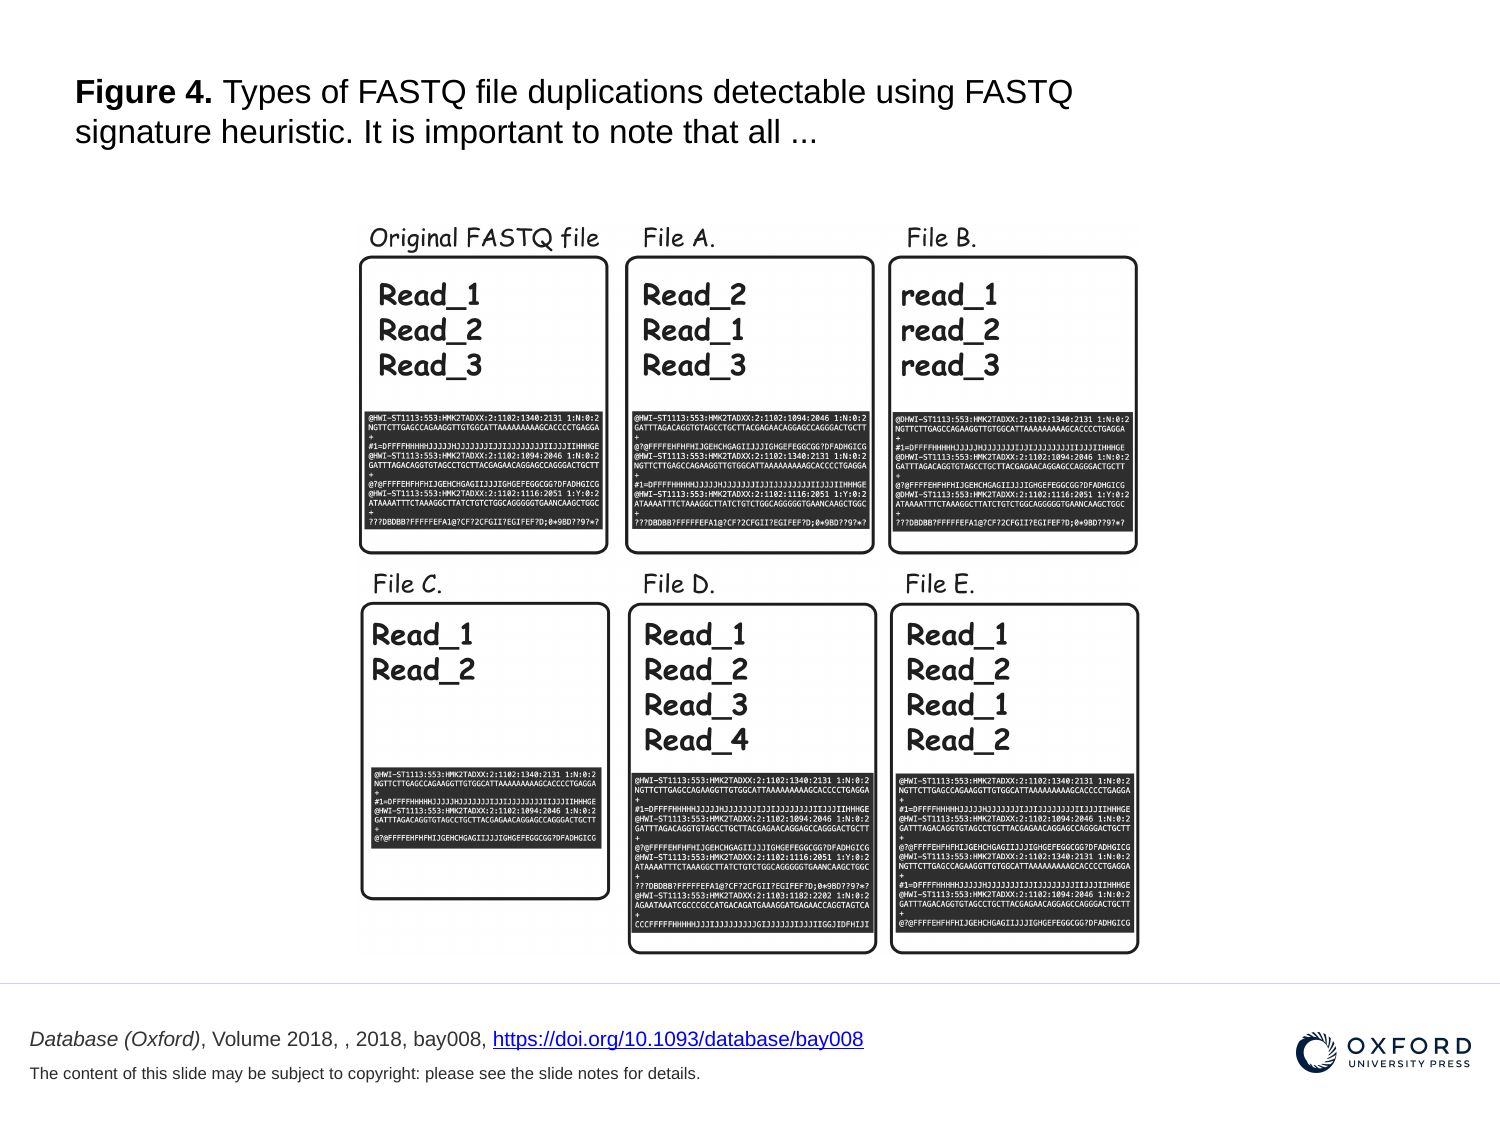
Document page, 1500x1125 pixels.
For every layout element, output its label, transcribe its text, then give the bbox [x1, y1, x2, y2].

title Figure 4. Types of FASTQ file duplications detectable using FASTQ signature heuristic. It is important to note that all ... [75, 69, 1078, 171]
picture [1296, 1032, 1471, 1073]
footer Database (Oxford), Volume 2018, , 2018, bay008, https://doi.org/10.1093/database/bay008 The content of this slide may be subject to copyright: please see the slide notes for details. [0, 983, 1260, 1125]
picture [356, 224, 1142, 957]
